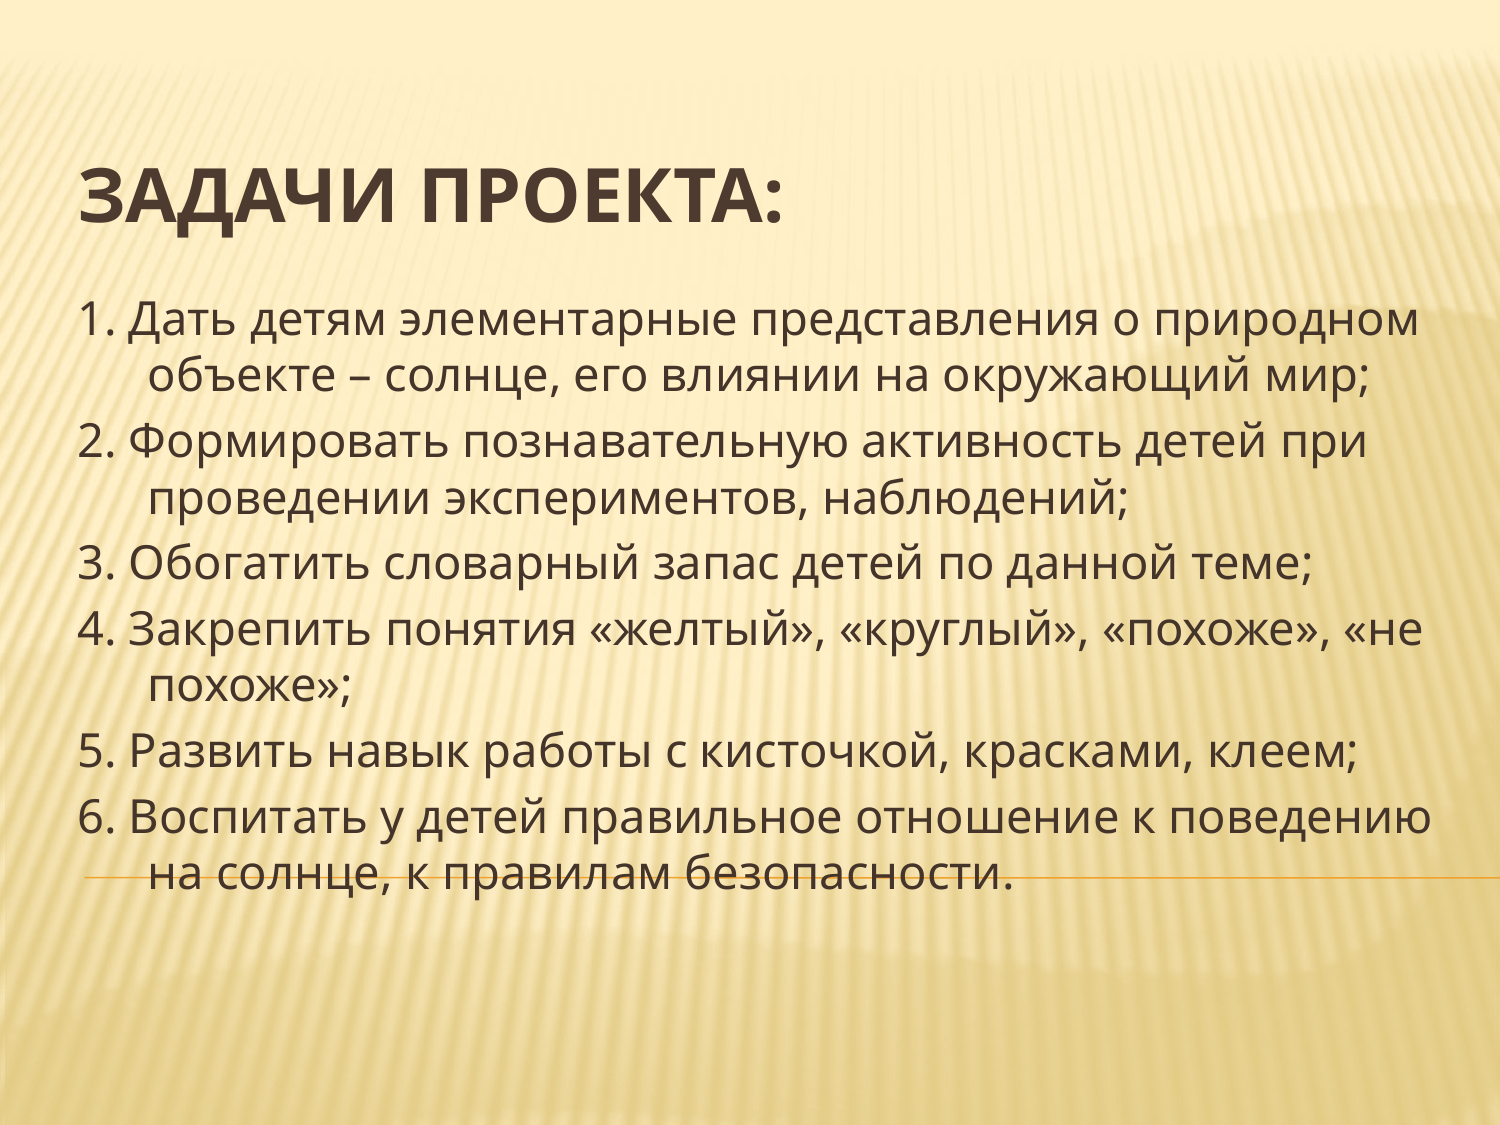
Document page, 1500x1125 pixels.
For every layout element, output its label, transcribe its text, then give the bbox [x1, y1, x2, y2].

subtitle 1. Дать детям элементарные представления о природном объекте – солнце, его влиянии на окружающий мир; 2. Формировать познавательную активность детей при проведении экспериментов, наблюдений; 3. Обогатить словарный запас детей по данной теме; 4. Закрепить понятия «желтый», «круглый», «похоже», «не похоже»; 5. Развить навык работы с кисточкой, красками, клеем; 6. Воспитать у детей правильное отношение к поведению на солнце, к правилам безопасности. [62, 281, 1450, 950]
title Задачи проекта: [62, 140, 1450, 281]
